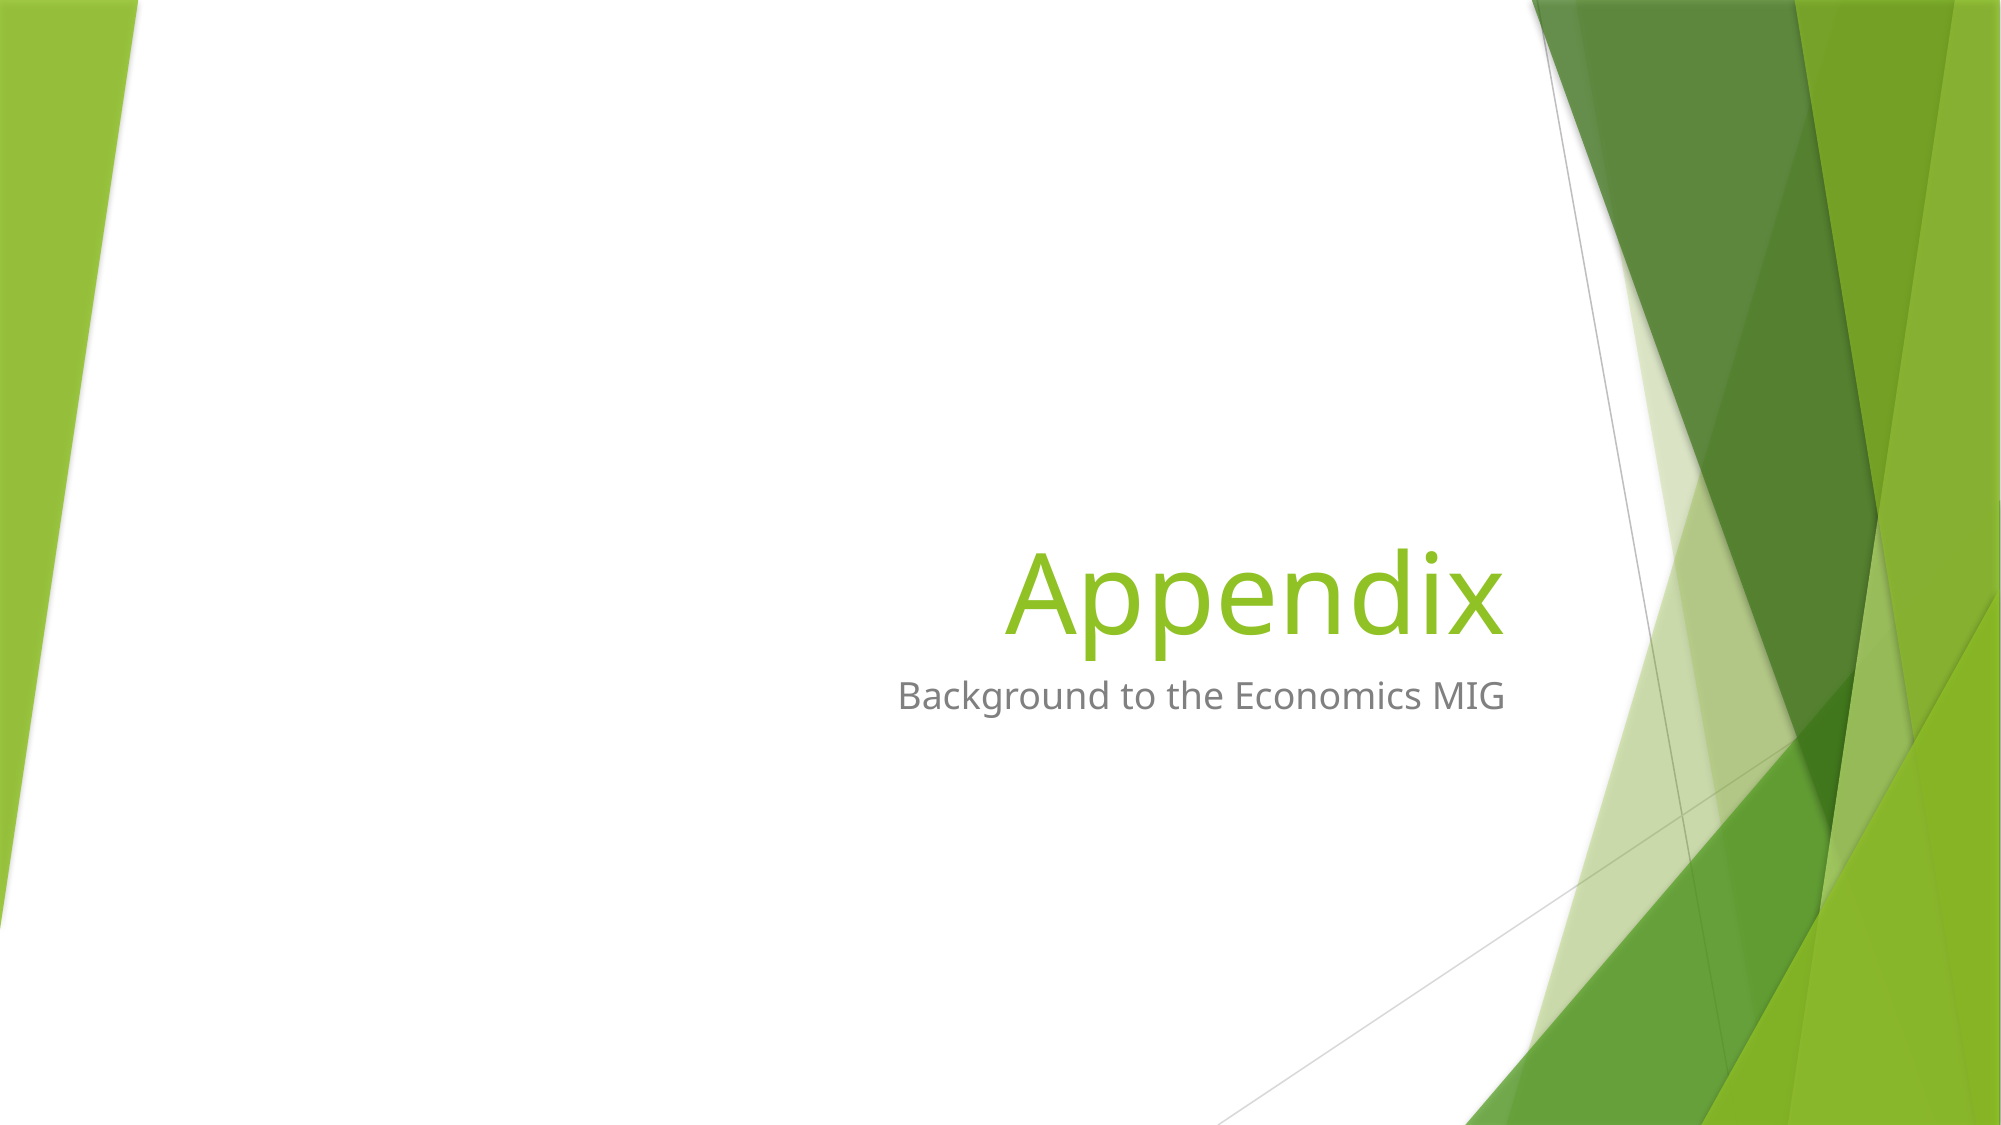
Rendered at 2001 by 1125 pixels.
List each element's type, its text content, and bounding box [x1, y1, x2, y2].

title Appendix [247, 394, 1522, 664]
subtitle Background to the Economics MIG [247, 664, 1522, 845]
